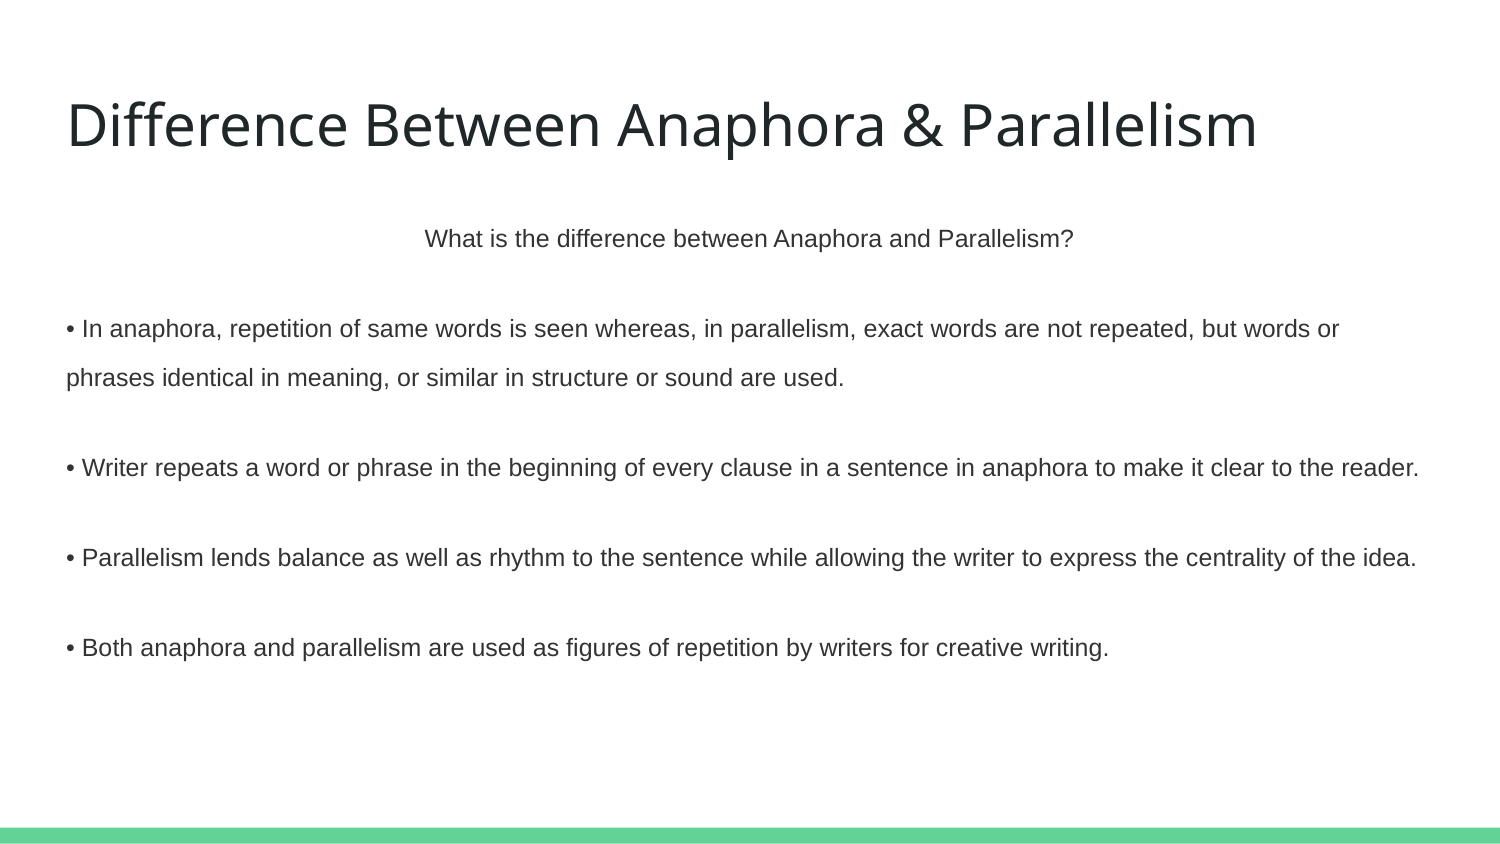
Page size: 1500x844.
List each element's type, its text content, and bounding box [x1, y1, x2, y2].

list What is the difference between Anaphora and Parallelism? • In anaphora, repetition of same words is seen whereas, in parallelism, exact words are not repeated, but words or phrases identical in meaning, or similar in structure or sound are used. • Writer repeats a word or phrase in the beginning of every clause in a sentence in anaphora to make it clear to the reader. • Parallelism lends balance as well as rhythm to the sentence while allowing the writer to express the centrality of the idea. • Both anaphora and parallelism are used as figures of repetition by writers for creative writing. [51, 189, 1449, 750]
title Difference Between Anaphora & Parallelism [51, 72, 1449, 167]
